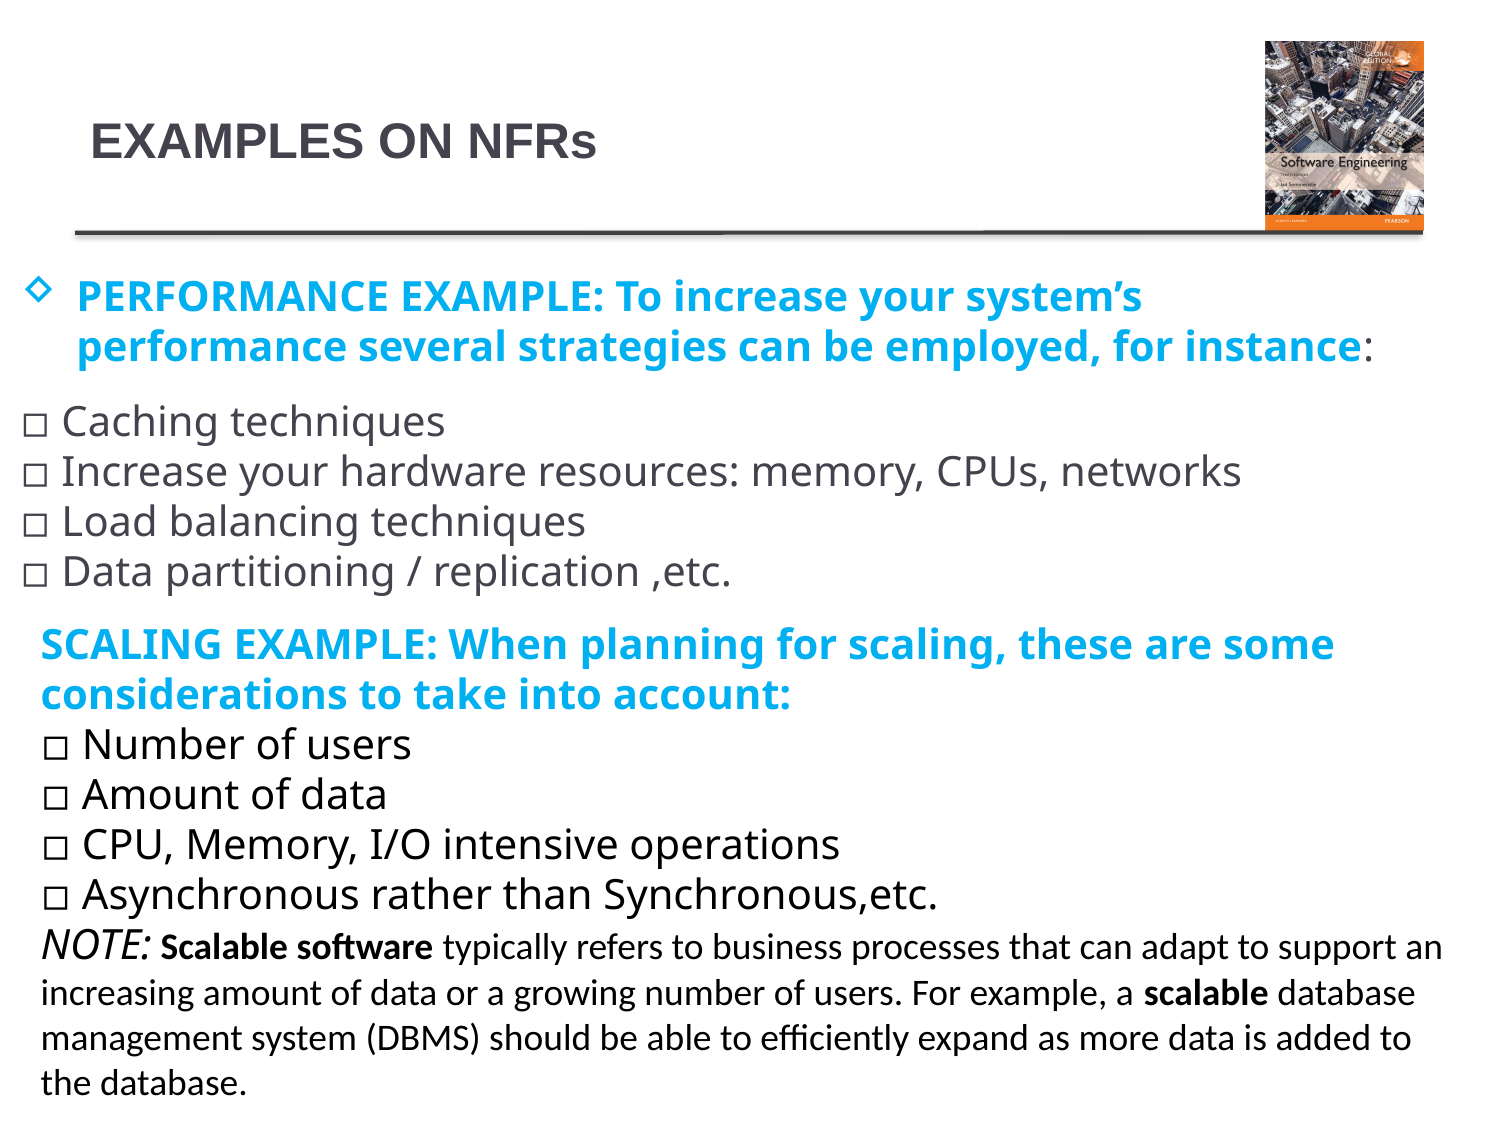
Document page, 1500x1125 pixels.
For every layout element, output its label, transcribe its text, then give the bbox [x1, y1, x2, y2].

picture [1265, 41, 1424, 231]
text_box SCALING EXAMPLE: When planning for scaling, these are some considerations to take into account: ◽ Number of users ◽ Amount of data ◽ CPU, Memory, I/O intensive operations ◽ Asynchronous rather than Synchronous,etc. NOTE: Scalable software typically refers to business processes that can adapt to support an increasing amount of data or a growing number of users. For example, a scalable database management system (DBMS) should be able to efficiently expand as more data is added to the database. [25, 610, 1474, 1111]
list PERFORMANCE EXAMPLE: To increase your system’s performance several strategies can be employed, for instance: ◽ Caching techniques ◽ Increase your hardware resources: memory, CPUs, networks ◽ Load balancing techniques ◽ Data partitioning / replication ,etc. [5, 262, 1425, 915]
title EXAMPLES ON NFRs [74, 44, 1272, 233]
